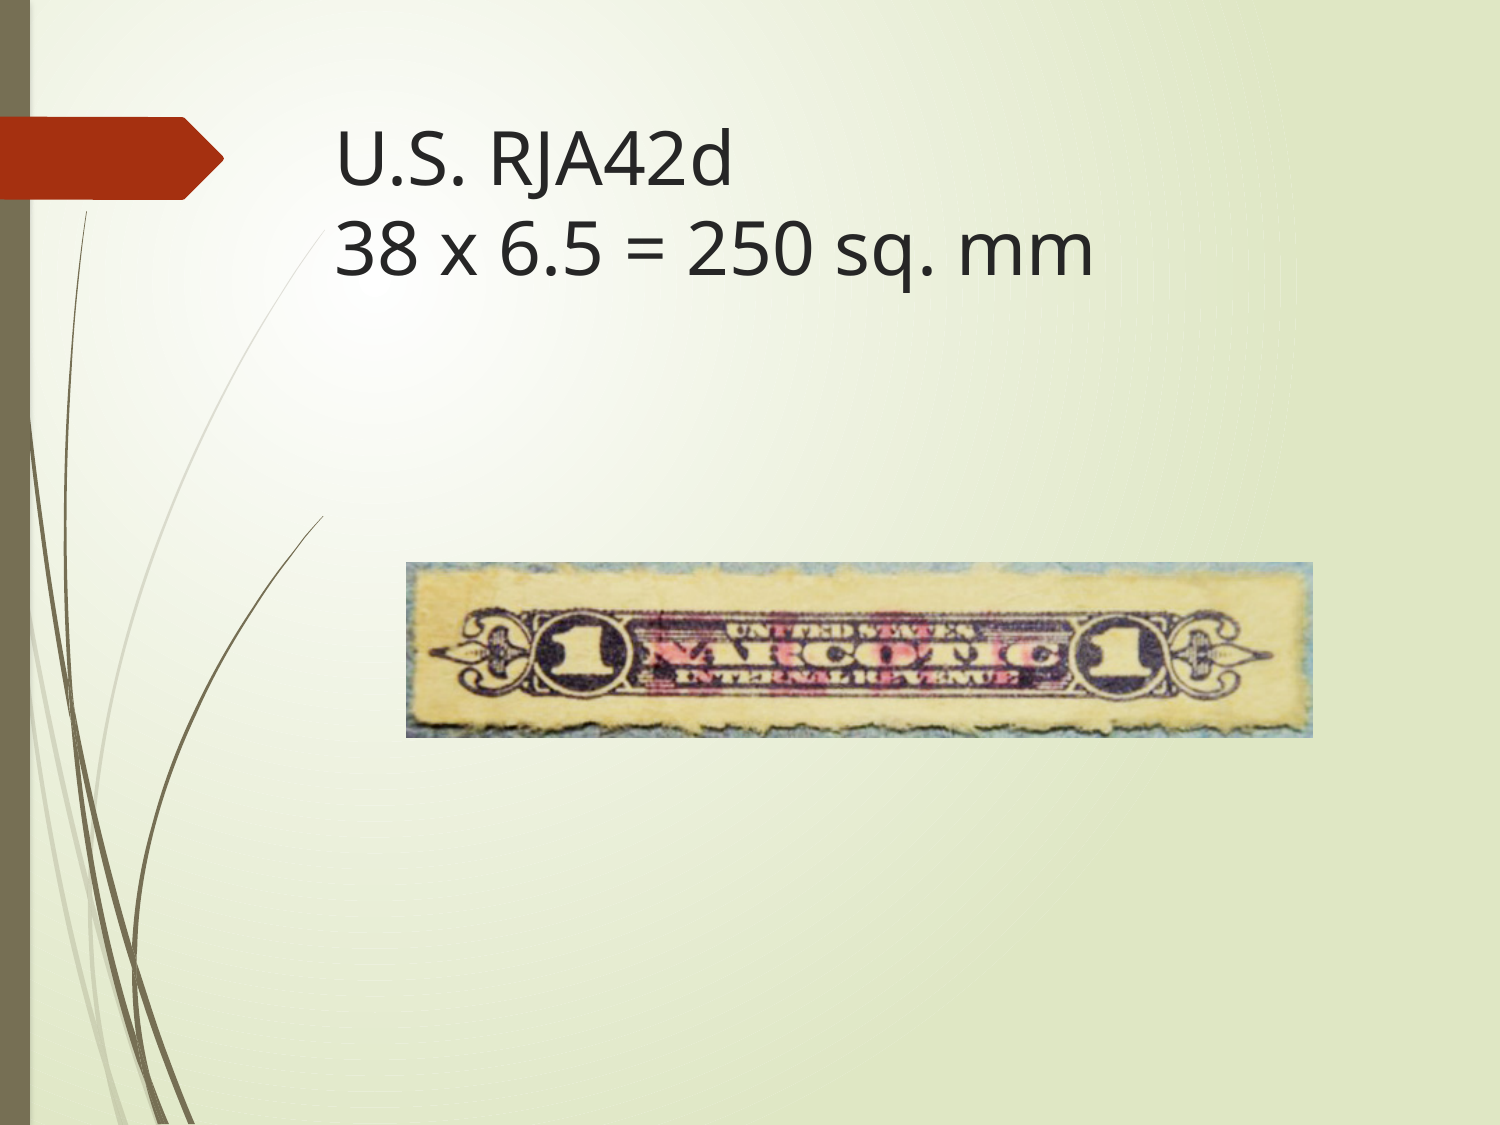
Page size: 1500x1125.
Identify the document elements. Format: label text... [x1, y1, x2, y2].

title U.S. RJA42d 38 x 6.5 = 250 sq. mm [319, 102, 1400, 313]
picture [406, 562, 1313, 739]
